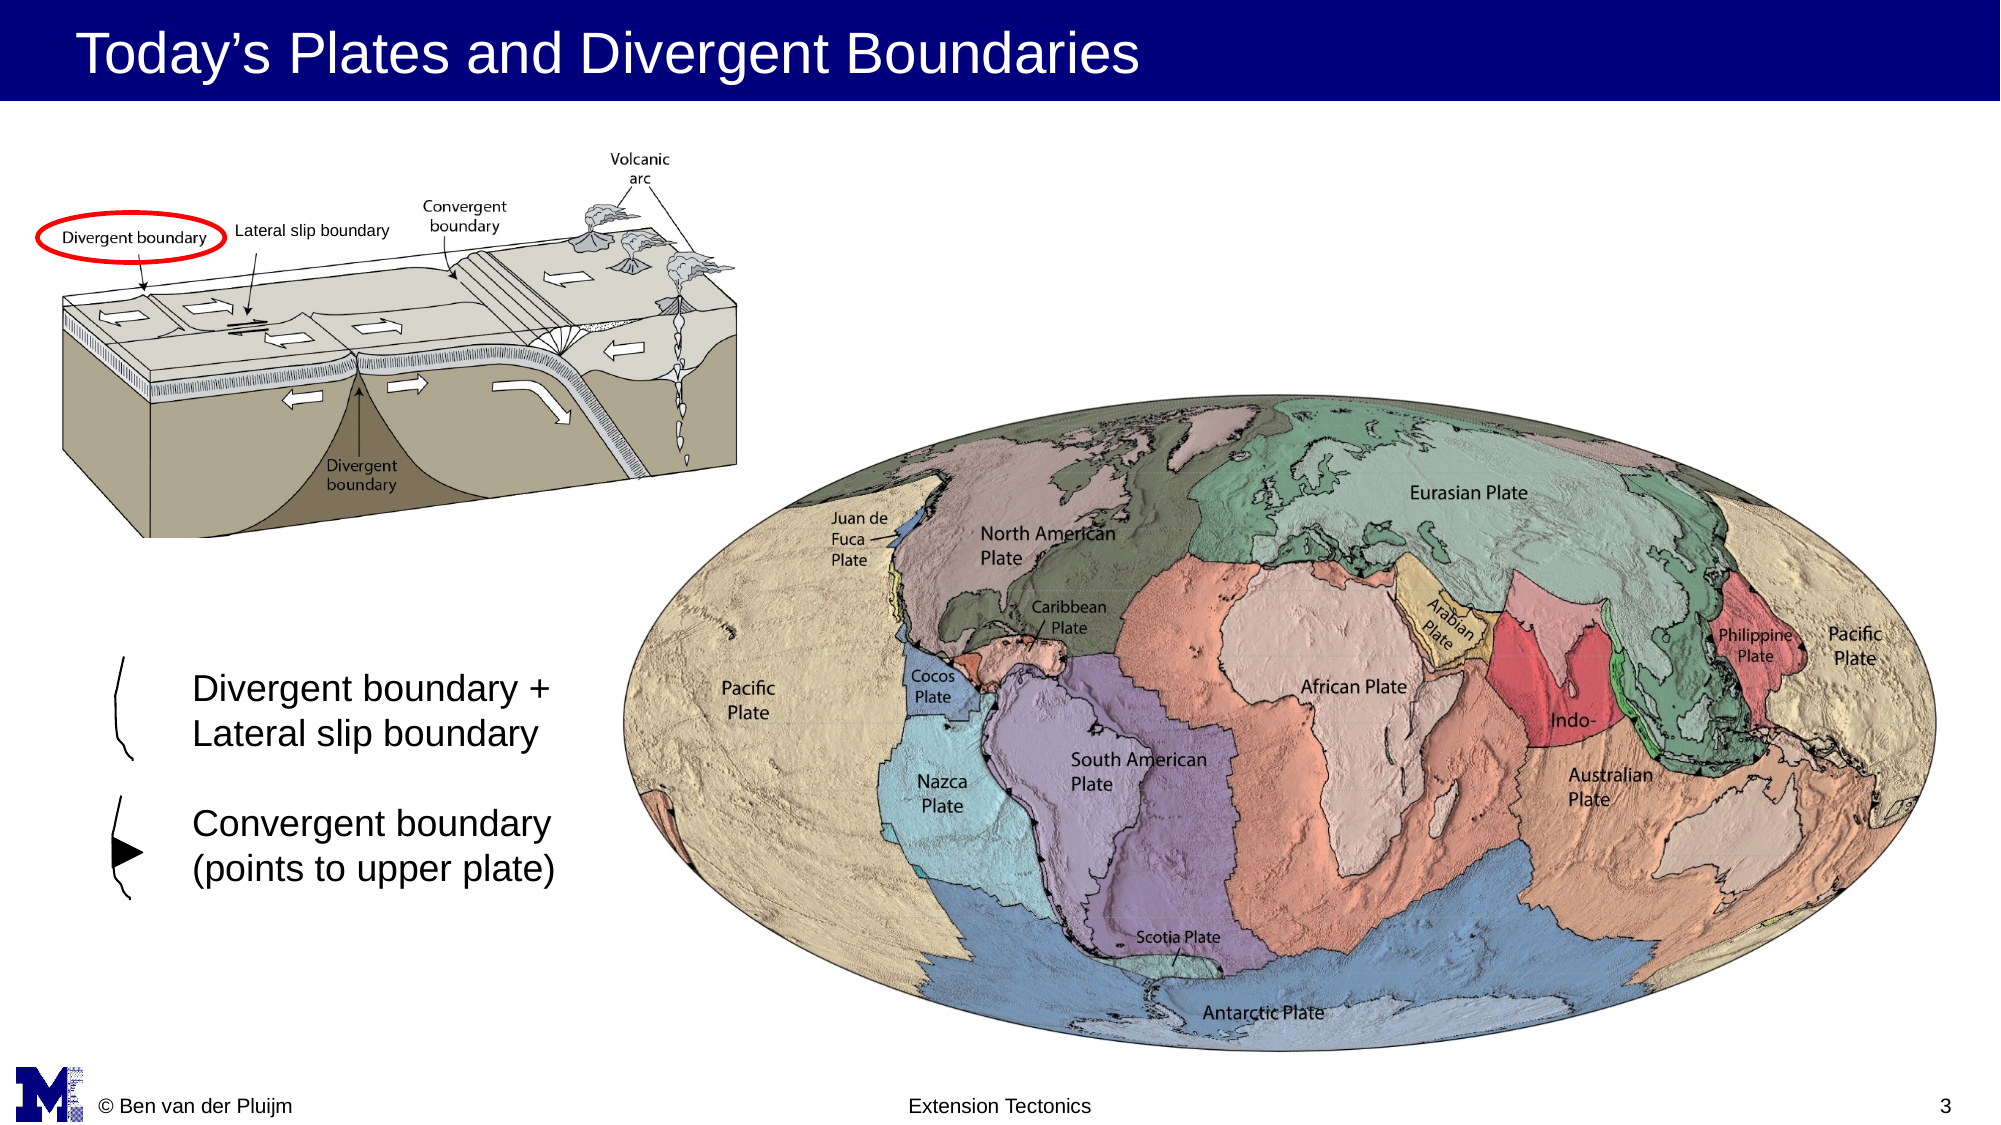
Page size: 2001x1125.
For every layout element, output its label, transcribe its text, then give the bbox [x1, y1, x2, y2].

slide_number 3 [1499, 1049, 1967, 1125]
picture [14, 1064, 83, 1125]
text_box [115, 656, 133, 761]
text_box [112, 795, 130, 901]
text_box Divergent boundary + Lateral slip boundary Convergent boundary (points to upper plate) [177, 656, 571, 897]
text_box [37, 222, 57, 253]
footer Extension Tectonics [683, 1064, 1317, 1125]
text_box [126, 844, 143, 861]
picture [62, 150, 1938, 1055]
title Today’s Plates and Divergent Boundaries [0, 0, 2000, 102]
slide_number © Ben van der Pluijm [83, 1046, 551, 1125]
